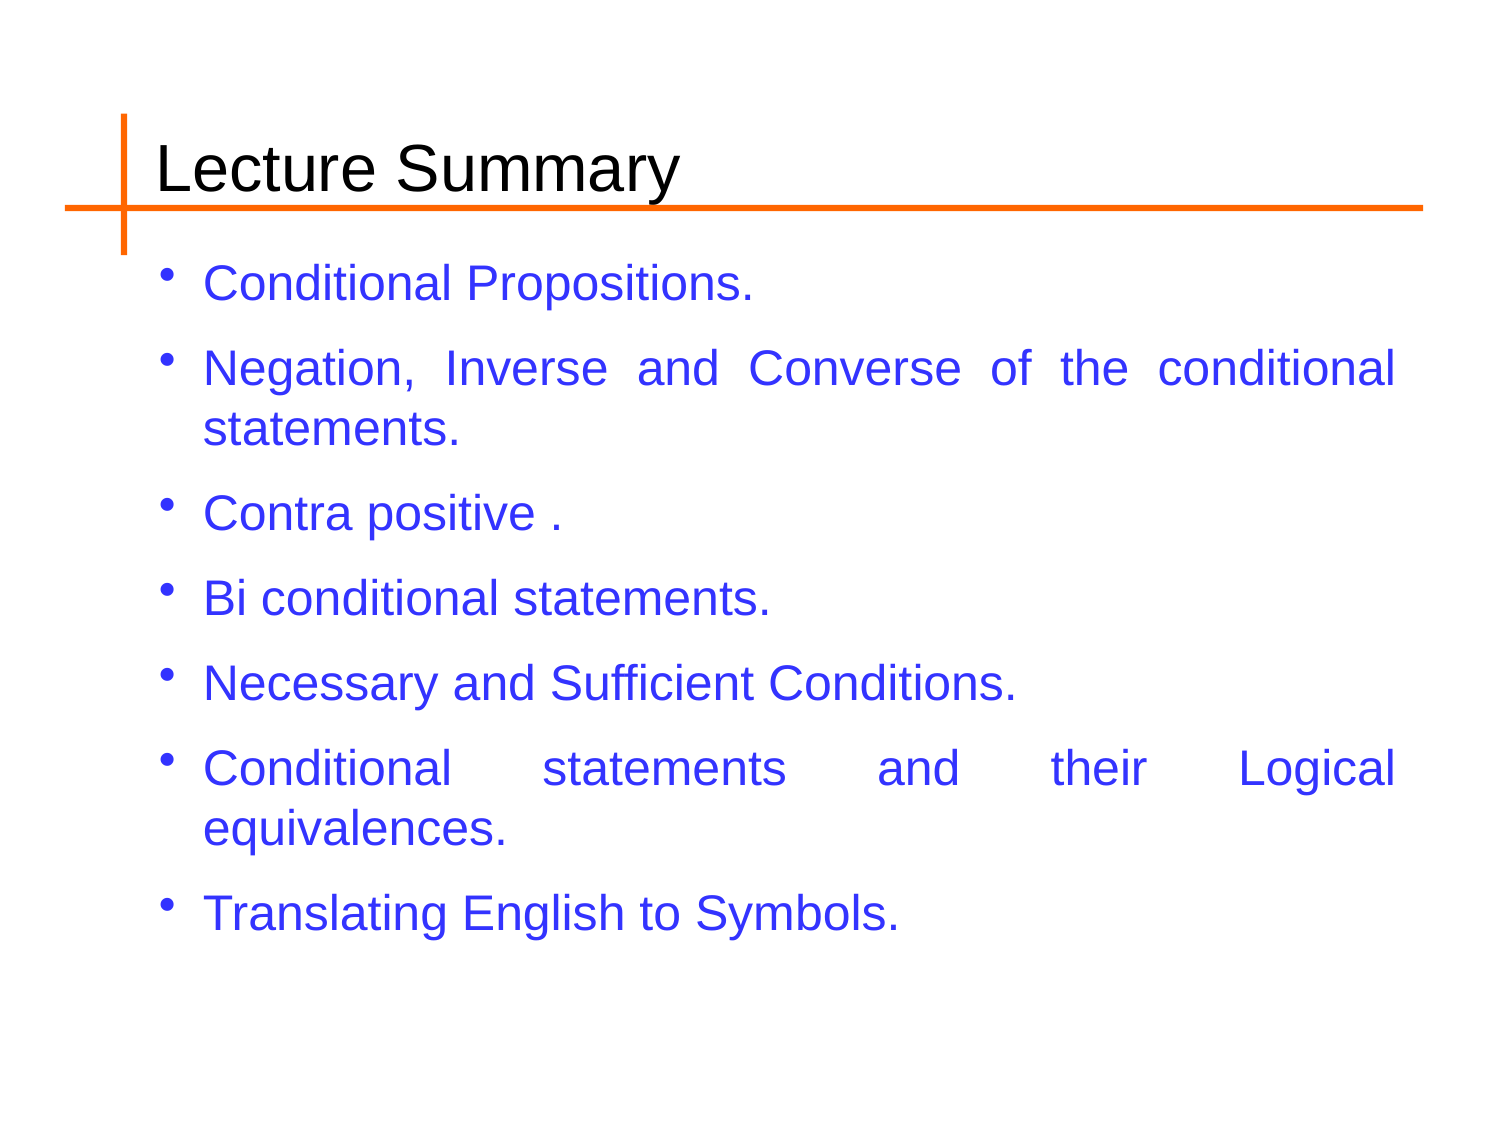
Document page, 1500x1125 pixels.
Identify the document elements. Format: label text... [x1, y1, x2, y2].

text_box Conditional Propositions. Negation, Inverse and Converse of the conditional statements. Contra positive . Bi conditional statements. Necessary and Sufficient Conditions. Conditional statements and their Logical equivalences. Translating English to Symbols. [144, 243, 1412, 1000]
text_box Lecture Summary [29, 117, 1380, 256]
